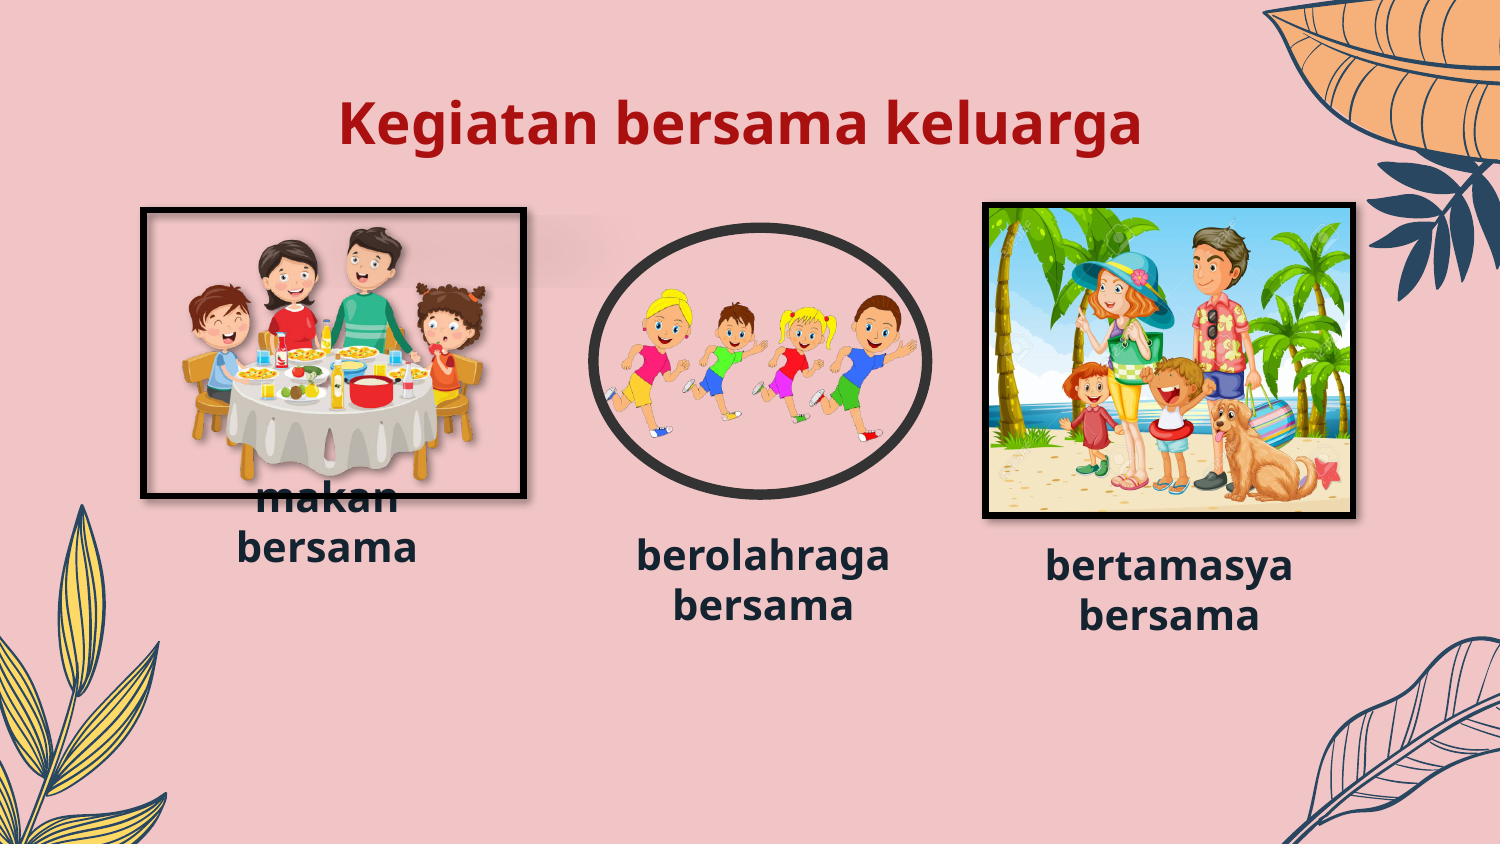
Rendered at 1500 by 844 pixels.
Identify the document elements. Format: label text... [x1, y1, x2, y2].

title bertamasya bersama [996, 553, 1343, 655]
picture [593, 227, 928, 495]
picture [146, 212, 521, 493]
title Kegiatan bersama keluarga [0, 70, 1483, 165]
title makan bersama [151, 515, 503, 586]
title berolahraga bersama [585, 522, 942, 644]
picture [988, 207, 1351, 513]
